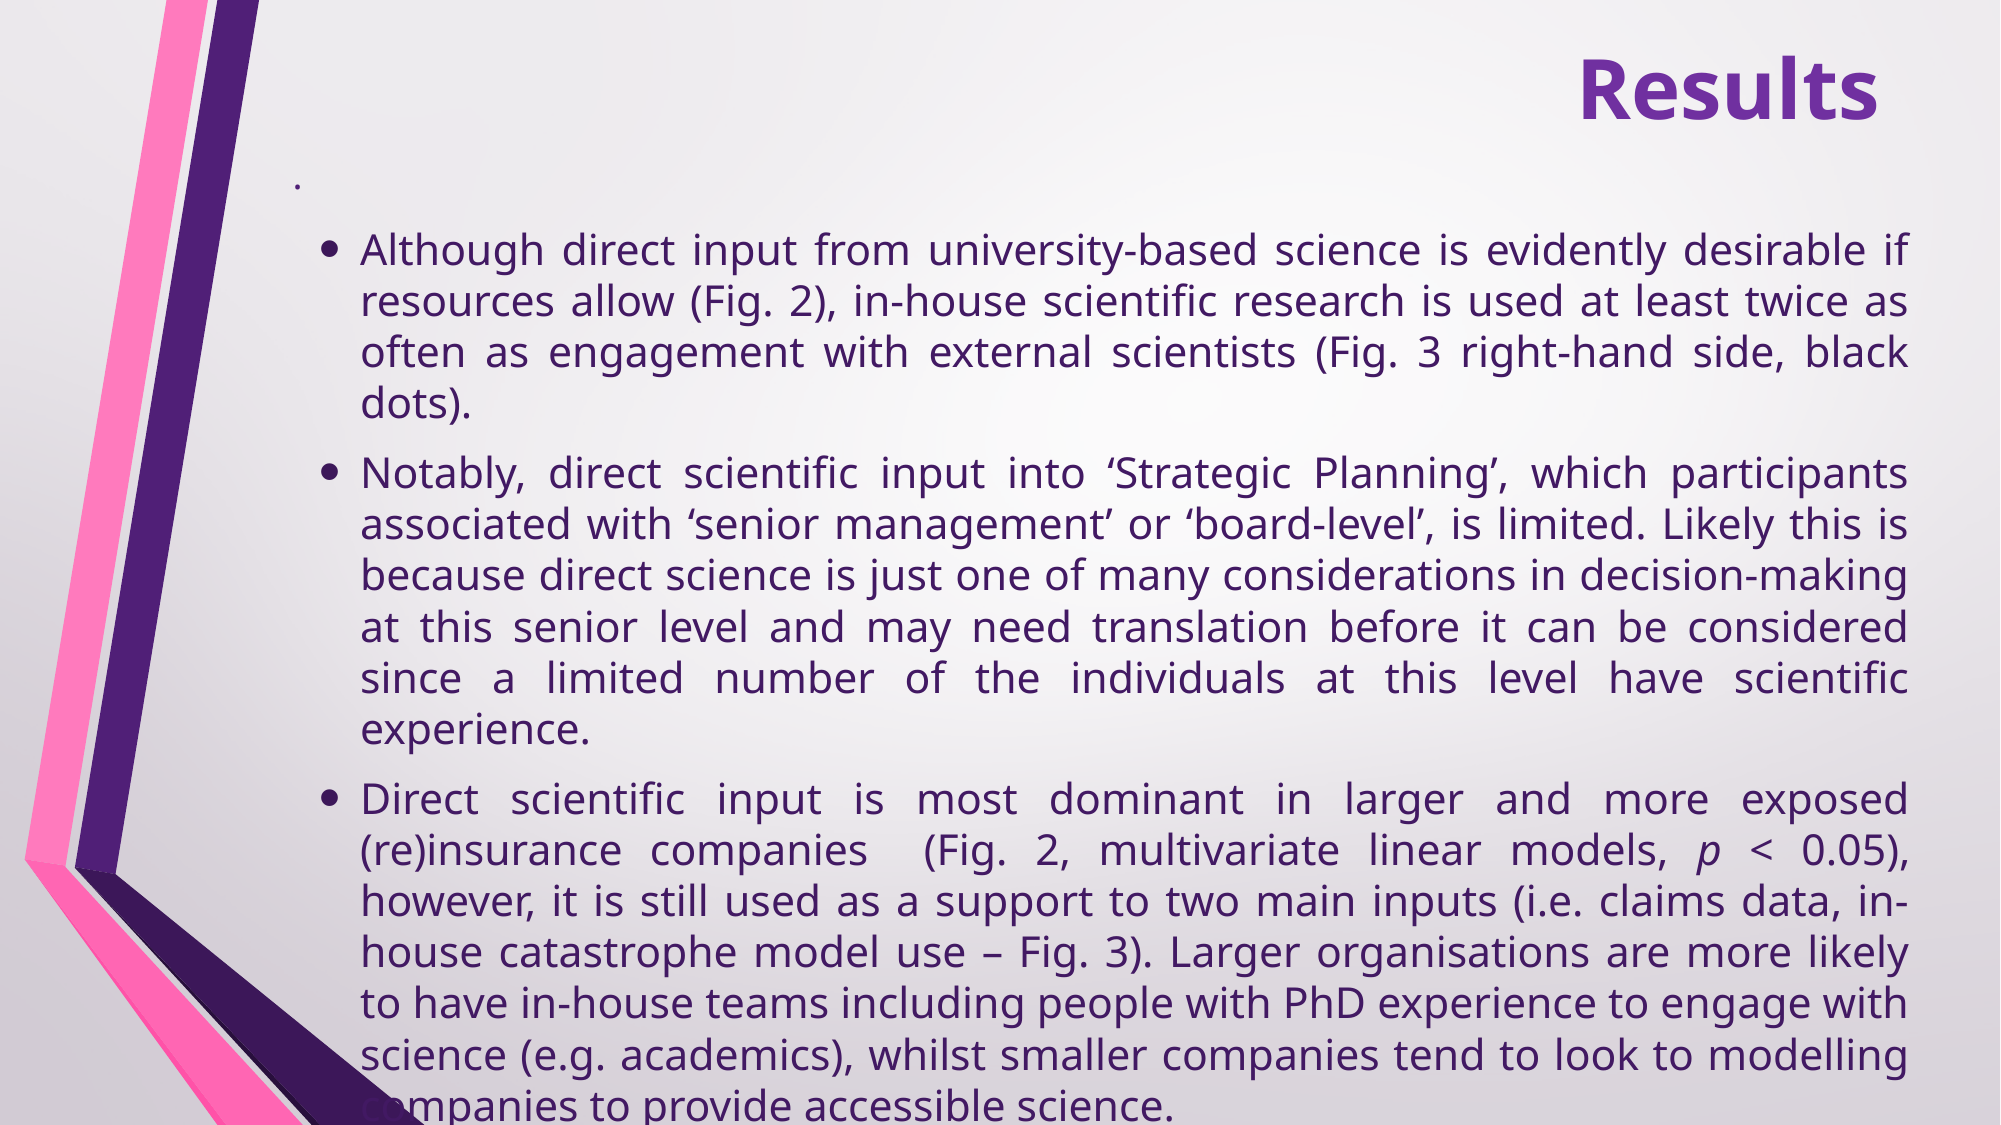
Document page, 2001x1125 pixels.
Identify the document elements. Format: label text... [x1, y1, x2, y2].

text_box . [277, 144, 1952, 205]
list Although direct input from university-based science is evidently desirable if resources allow (Fig. 2), in-house scientific research is used at least twice as often as engagement with external scientists (Fig. 3 right-hand side, black dots). Notably, direct scientific input into ‘Strategic Planning’, which participants associated with ‘senior management’ or ‘board-level’, is limited. Likely this is because direct science is just one of many considerations in decision-making at this senior level and may need translation before it can be considered since a limited number of the individuals at this level have scientific experience. Direct scientific input is most dominant in larger and more exposed (re)insurance companies (Fig. 2, multivariate linear models, p < 0.05), however, it is still used as a support to two main inputs (i.e. claims data, in-house catastrophe model use – Fig. 3). Larger organisations are more likely to have in-house teams including people with PhD experience to engage with science (e.g. academics), whilst smaller companies tend to look to modelling companies to provide accessible science. [303, 145, 1926, 1125]
title Results [1481, 0, 1997, 172]
